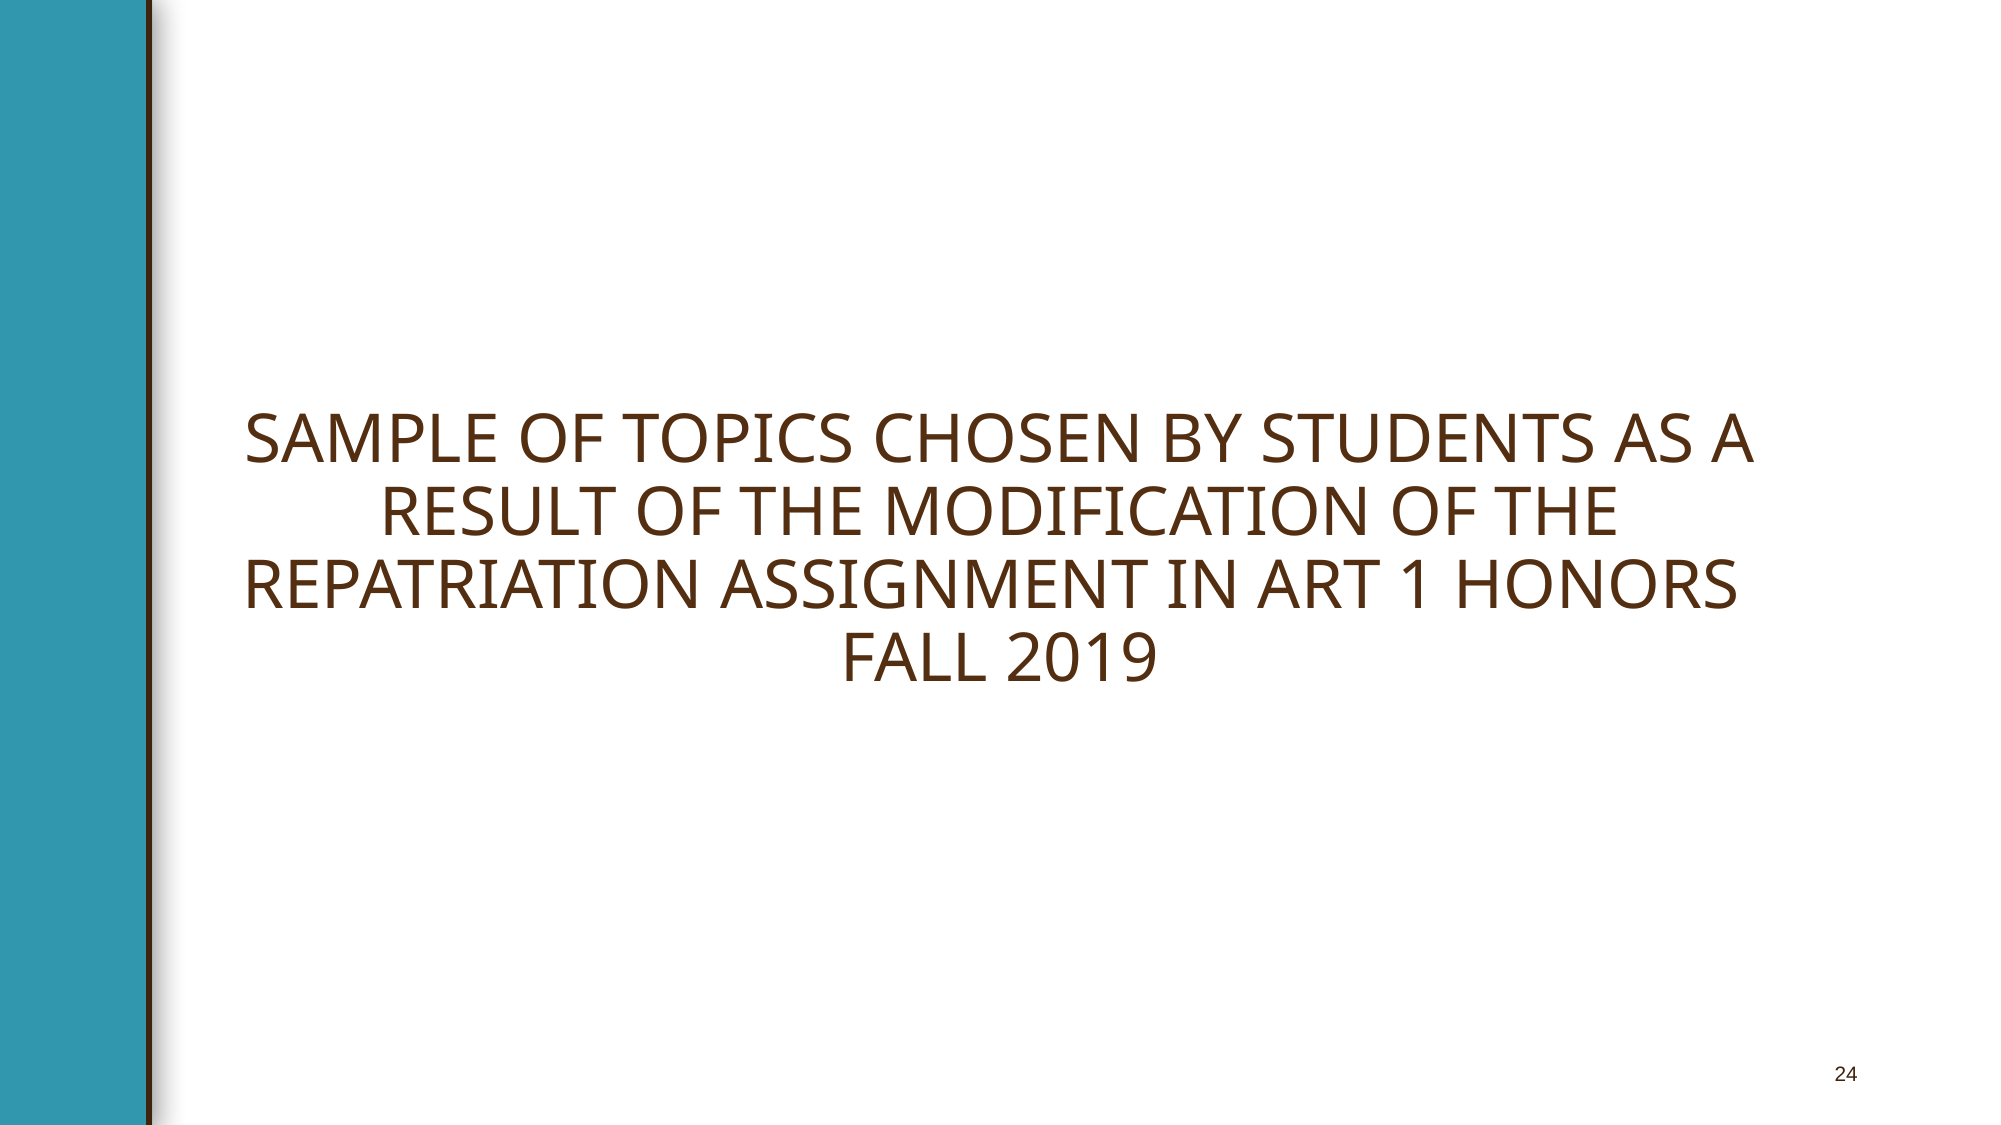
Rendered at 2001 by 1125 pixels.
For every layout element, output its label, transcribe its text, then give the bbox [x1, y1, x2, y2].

title SAMPLE OF TOPICS CHOSEN BY STUDENTS AS A RESULT OF THE MODIFICATION OF THE REPATRIATION ASSIGNMENT IN ART 1 HONORS FALL 2019 [175, 374, 1824, 704]
